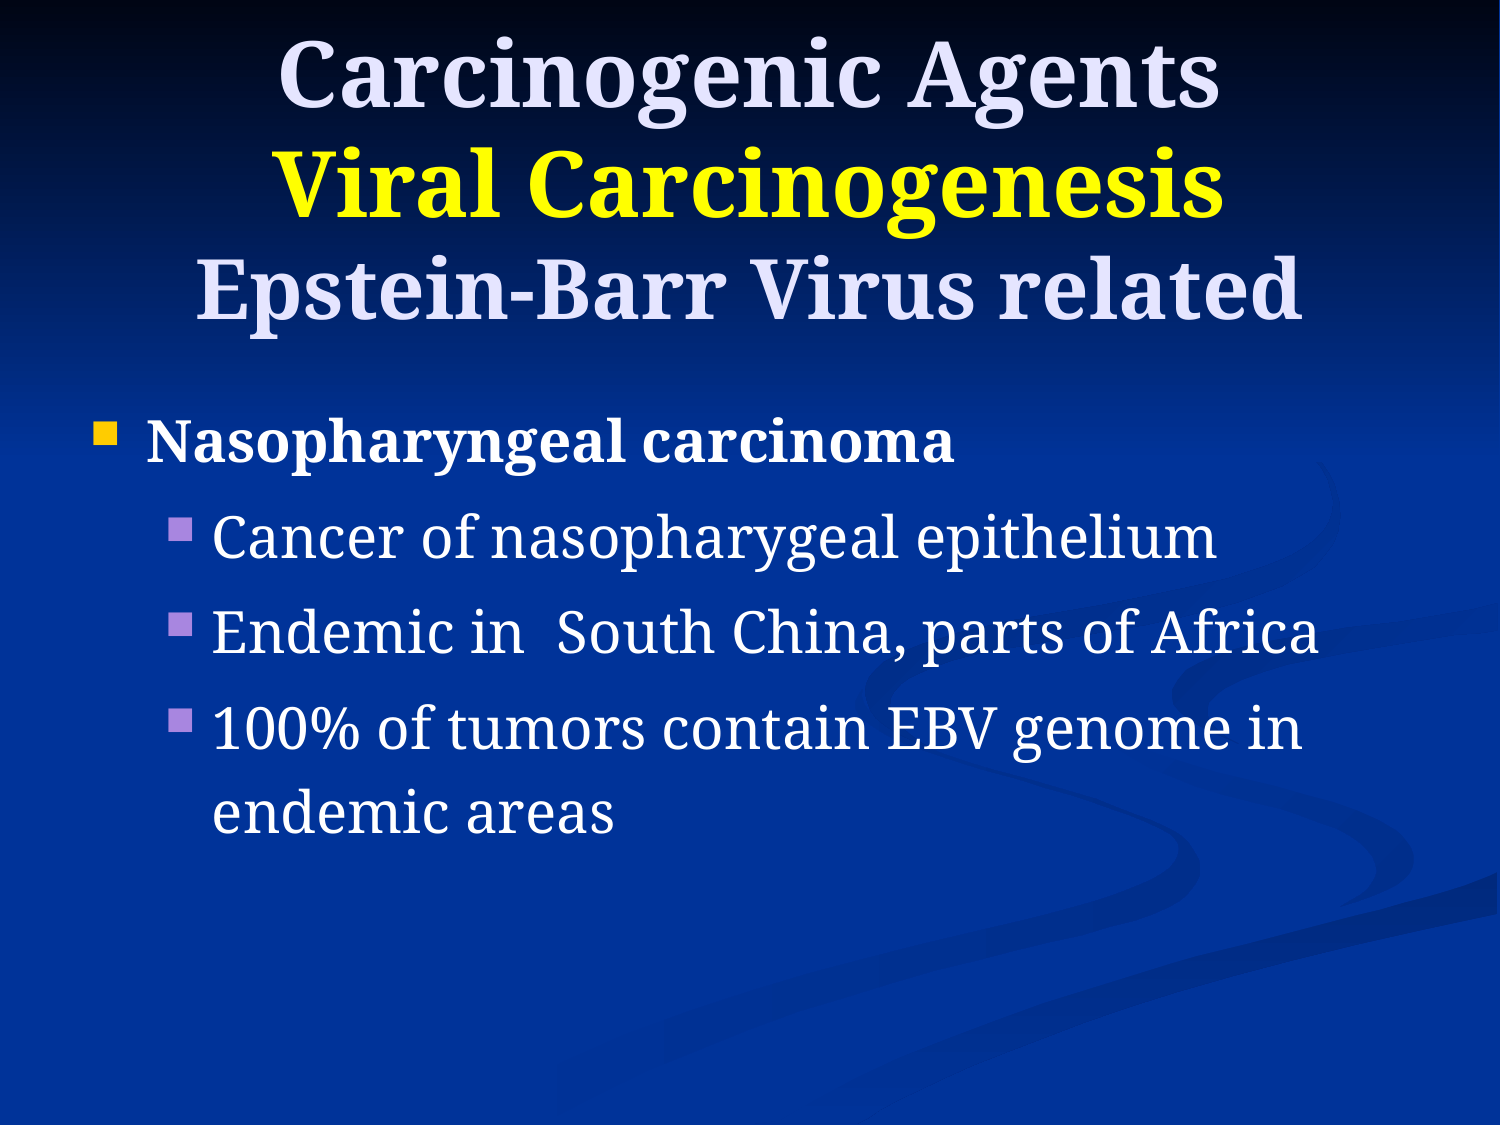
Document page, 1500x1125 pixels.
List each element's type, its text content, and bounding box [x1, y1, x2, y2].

list Nasopharyngeal carcinoma Cancer of nasopharygeal epithelium Endemic in South China, parts of Africa 100% of tumors contain EBV genome in endemic areas [74, 382, 1426, 1125]
title Carcinogenic Agents Viral Carcinogenesis Epstein-Barr Virus related [74, 137, 1426, 326]
